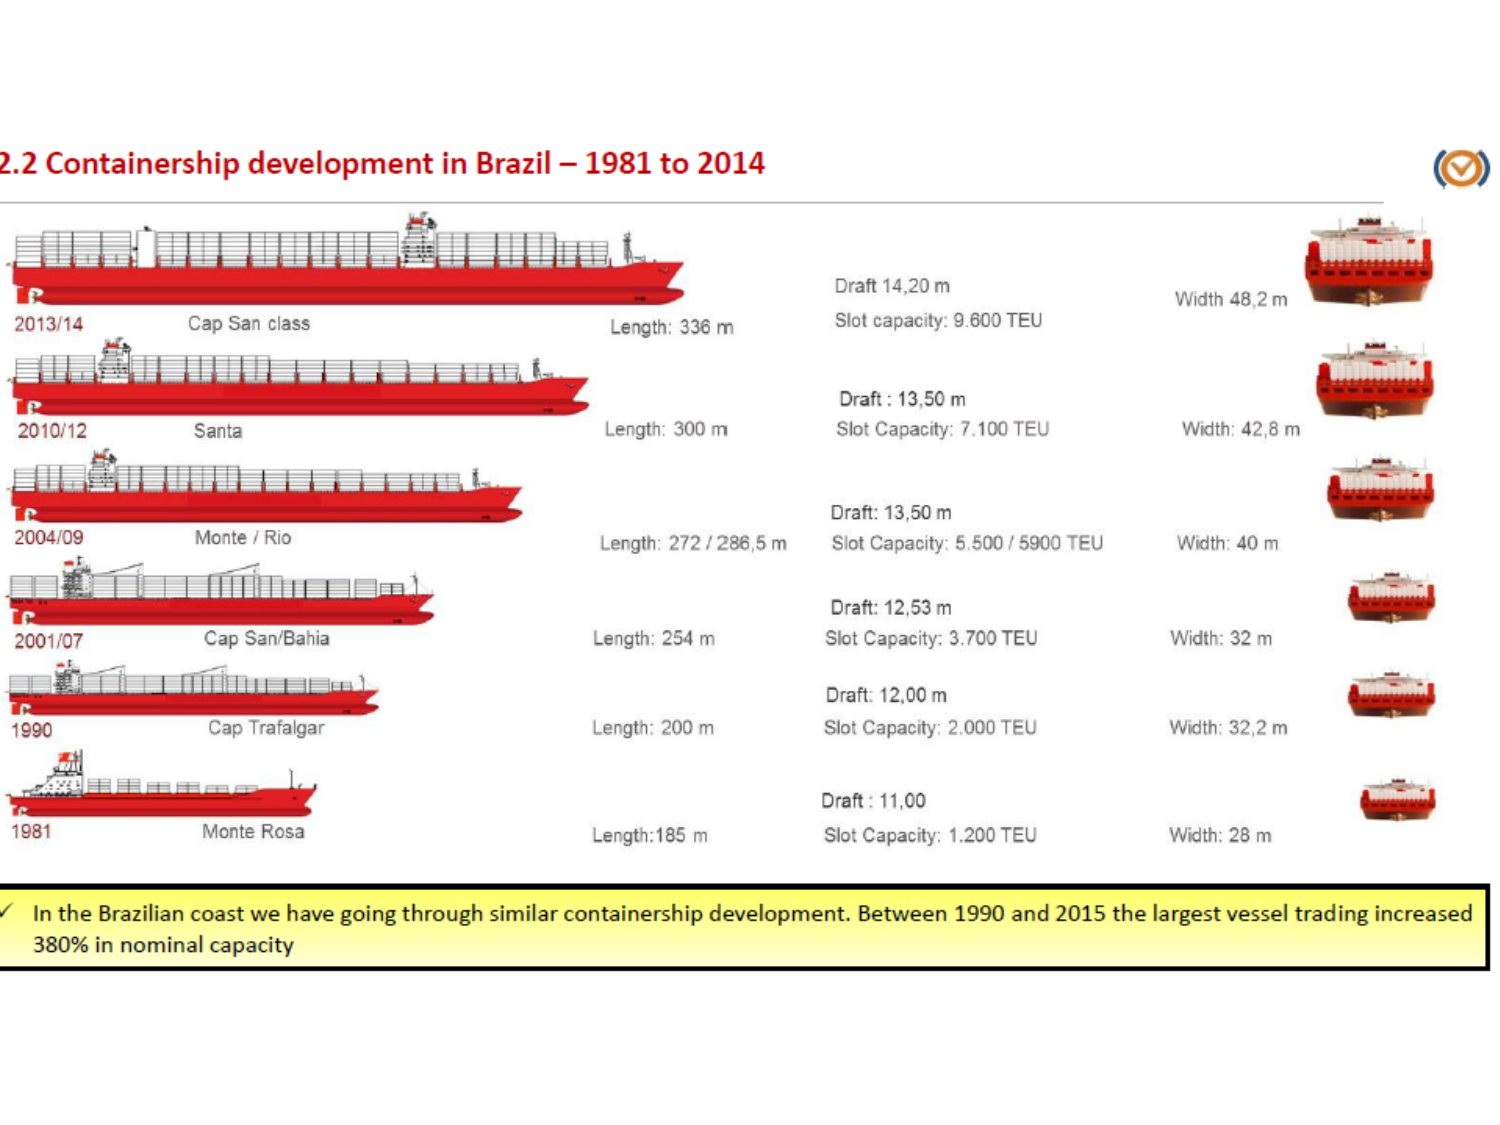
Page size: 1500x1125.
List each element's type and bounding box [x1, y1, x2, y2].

picture [0, 148, 1500, 976]
